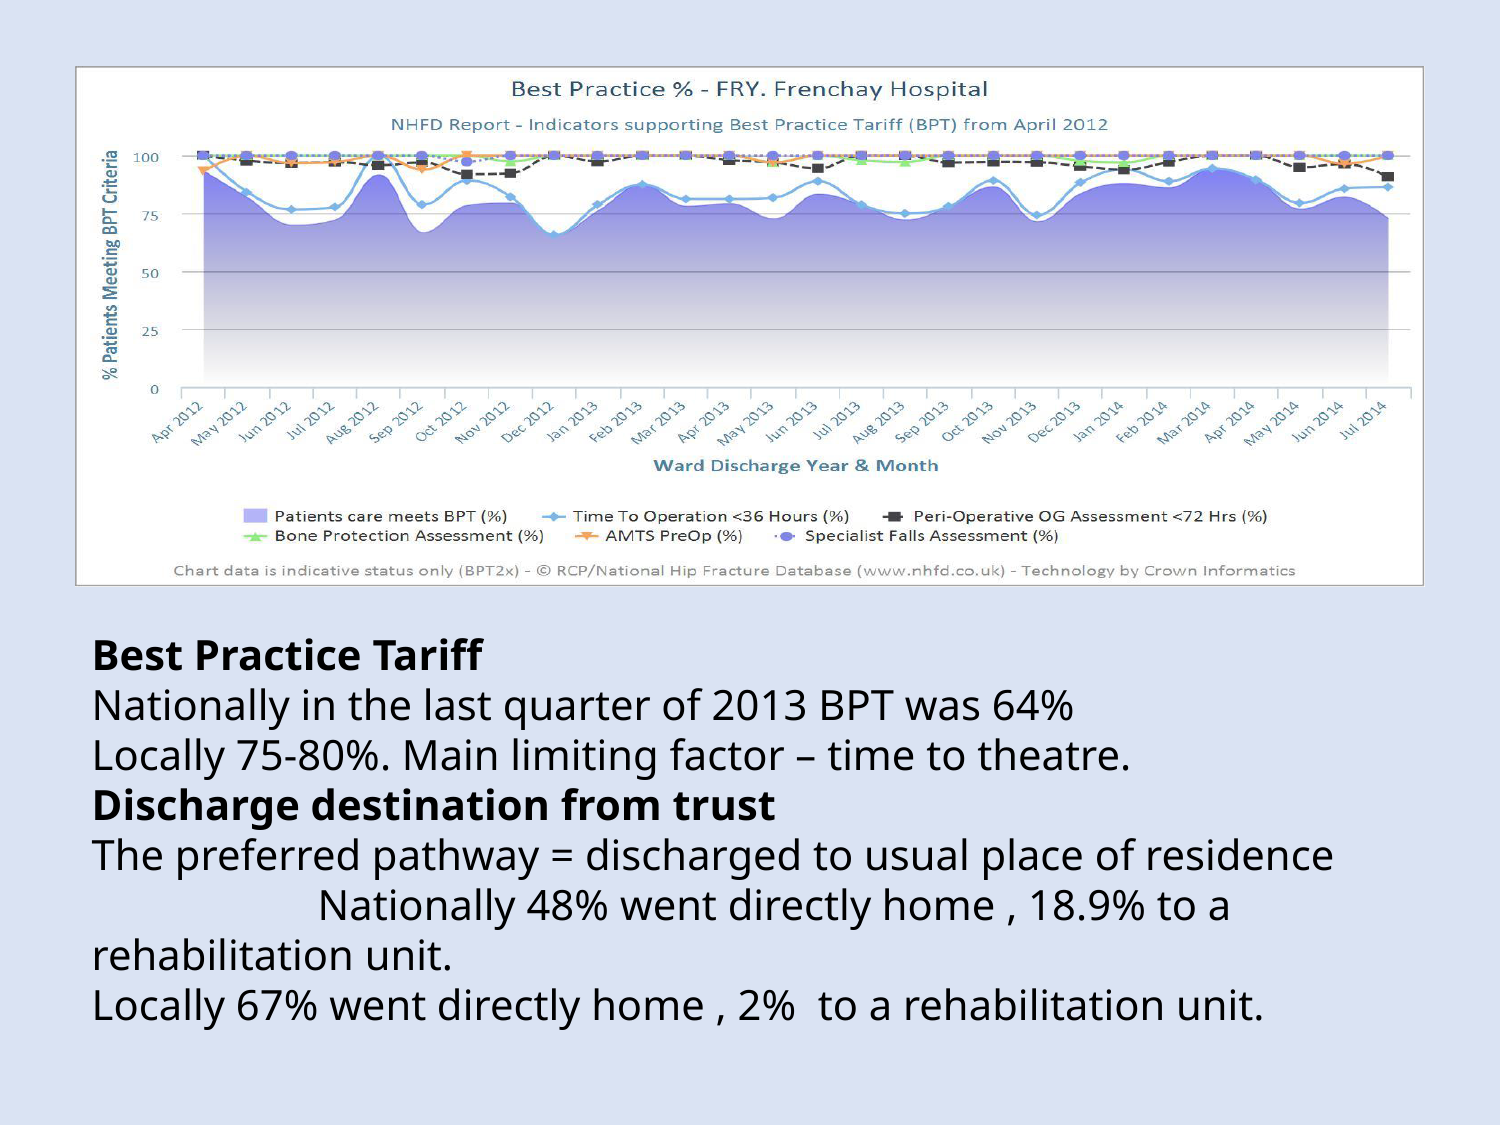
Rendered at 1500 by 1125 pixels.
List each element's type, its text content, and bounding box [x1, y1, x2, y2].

picture [74, 66, 1425, 587]
text_box Best Practice Tariff Nationally in the last quarter of 2013 BPT was 64% Locally 75-80%. Main limiting factor – time to theatre. Discharge destination from trust The preferred pathway = discharged to usual place of residence Nationally 48% went directly home , 18.9% to a rehabilitation unit. Locally 67% went directly home , 2% to a rehabilitation unit. [84, 621, 1344, 1125]
